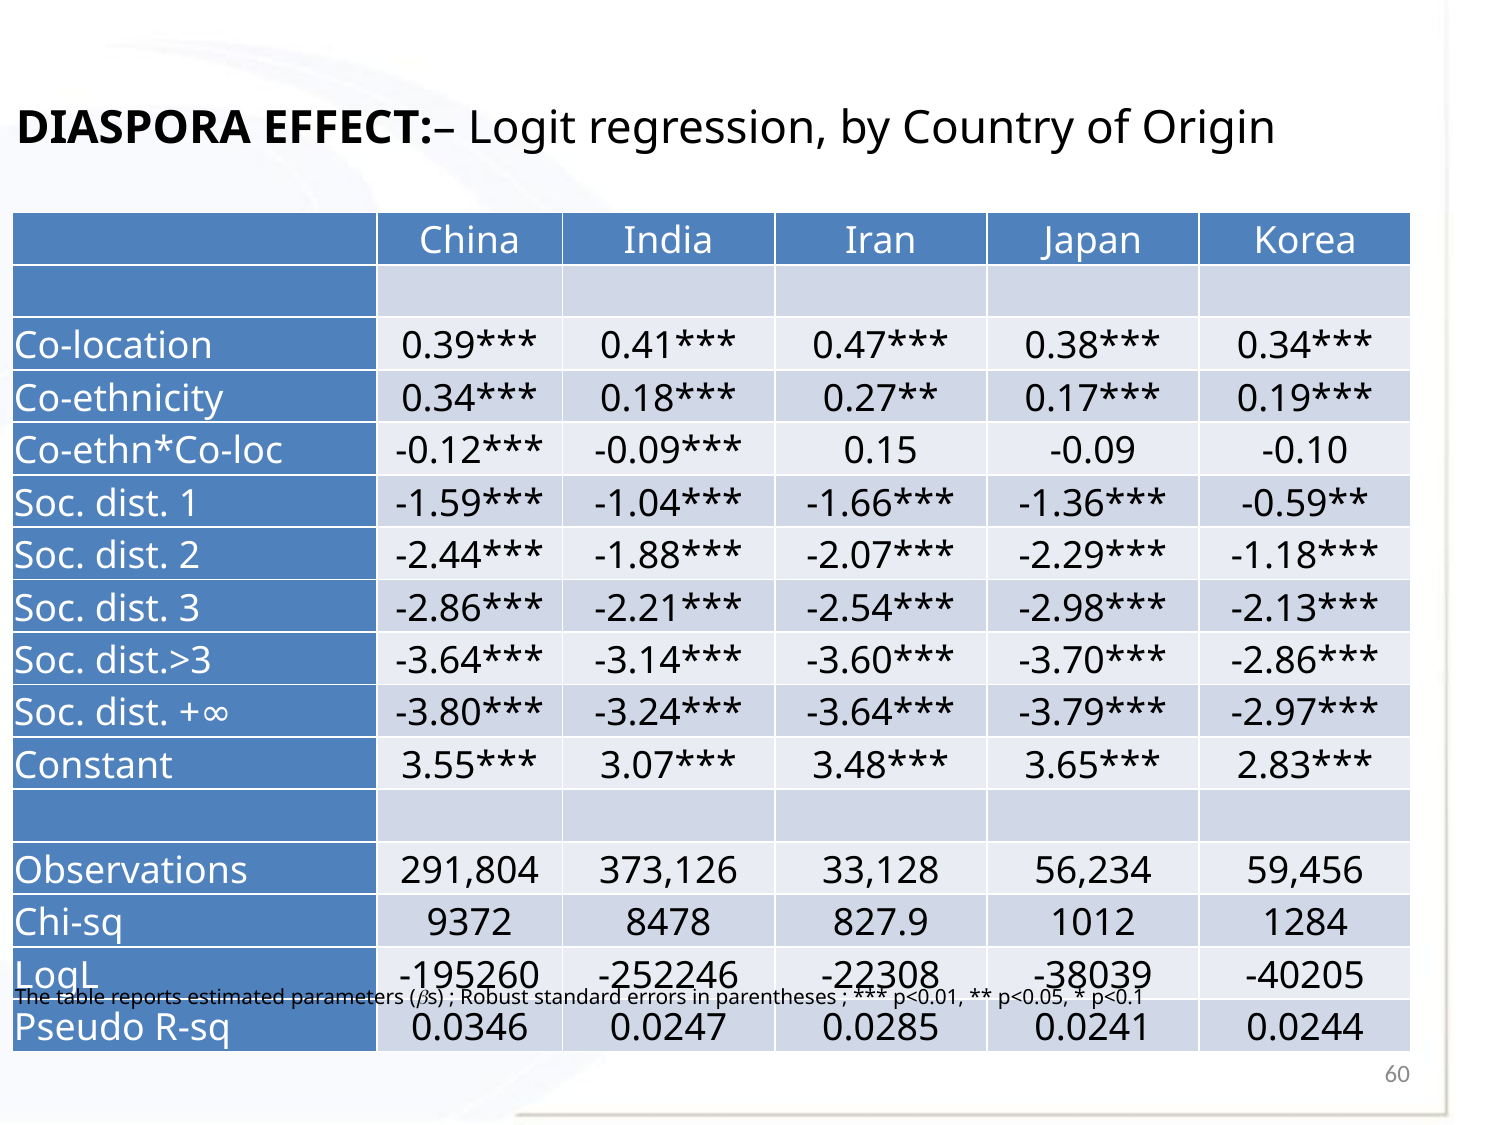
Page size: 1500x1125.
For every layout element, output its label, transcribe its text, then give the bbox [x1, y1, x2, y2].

table_header [13, 213, 376, 264]
table_cell 0.34*** [1200, 318, 1410, 369]
table_cell 0.0346 [378, 1016, 562, 1051]
table_cell -1.04*** [563, 476, 774, 526]
table_cell 1284 [1200, 895, 1410, 946]
table_cell 291,804 [378, 843, 562, 893]
table_cell 3.48*** [776, 738, 986, 788]
table_cell [563, 790, 774, 841]
table_cell Soc. dist. 1 [13, 476, 376, 526]
table_cell -2.97*** [1200, 685, 1410, 736]
table_cell Co-ethn*Co-loc [13, 423, 376, 474]
table_cell [378, 790, 562, 841]
table_cell 8478 [563, 895, 774, 946]
table_cell -0.59** [1200, 476, 1410, 526]
table_cell Soc. dist. 3 [13, 580, 376, 631]
table_cell [988, 266, 1198, 316]
table_cell -22308 [776, 948, 986, 975]
table_cell 2.83*** [1200, 738, 1410, 788]
table_cell -3.64*** [776, 685, 986, 736]
table_cell -40205 [1200, 948, 1410, 998]
table_cell Soc. dist.>3 [13, 633, 376, 684]
table_cell Co-location [13, 318, 376, 369]
table_cell Soc. dist. 2 [13, 528, 376, 579]
table_cell [13, 266, 376, 316]
table_cell 0.34*** [378, 371, 562, 421]
table_cell 3.65*** [988, 738, 1198, 788]
table_cell 33,128 [776, 843, 986, 893]
table_cell 0.0285 [776, 1016, 986, 1051]
table_cell 3.07*** [563, 738, 774, 788]
table_cell 0.0247 [563, 1016, 774, 1051]
table_cell 9372 [378, 895, 562, 946]
slide_number 60 [1074, 1042, 1425, 1103]
table_cell -2.07*** [776, 528, 986, 579]
table_cell Constant [13, 738, 376, 788]
table_cell -2.21*** [563, 580, 774, 631]
table_cell -3.79*** [988, 685, 1198, 736]
table_cell -1.18*** [1200, 528, 1410, 579]
table_cell 0.47*** [776, 318, 986, 369]
table_cell Co-ethnicity [13, 371, 376, 421]
table_cell -3.70*** [988, 633, 1198, 684]
table_cell -2.44*** [378, 528, 562, 579]
table_cell [13, 790, 376, 841]
table_cell [563, 266, 774, 316]
table_cell -1.36*** [988, 476, 1198, 526]
table_cell 827.9 [776, 895, 986, 946]
table_cell 0.27** [776, 371, 986, 421]
table_header China [378, 213, 562, 264]
table_cell 0.17*** [988, 371, 1198, 421]
table_cell Chi-sq [13, 895, 376, 946]
table_cell 0.41*** [563, 318, 774, 369]
table_cell [378, 266, 562, 316]
table_cell -1.59*** [378, 476, 562, 526]
table_cell 3.55*** [378, 738, 562, 788]
table_cell -3.80*** [378, 685, 562, 736]
table_cell [776, 266, 986, 316]
table_cell -2.13*** [1200, 580, 1410, 631]
table_cell 59,456 [1200, 843, 1410, 893]
table_cell [776, 790, 986, 841]
table_cell -0.12*** [378, 423, 562, 474]
table_cell -2.86*** [378, 580, 562, 631]
table_cell -38039 [988, 948, 1198, 975]
table_cell -195260 [378, 948, 562, 975]
table_cell Soc. dist. +∞ [13, 685, 376, 736]
table_cell -1.66*** [776, 476, 986, 526]
table_cell -1.88*** [563, 528, 774, 579]
table_cell -2.54*** [776, 580, 986, 631]
table_cell 373,126 [563, 843, 774, 893]
table_cell [1200, 790, 1410, 841]
table_cell [1200, 266, 1410, 316]
table_cell -3.14*** [563, 633, 774, 684]
table_cell Pseudo R-sq [13, 1016, 376, 1051]
table_cell -0.10 [1200, 423, 1410, 474]
table_header India [563, 213, 774, 264]
table_cell LogL [13, 948, 376, 975]
table_cell 1012 [988, 895, 1198, 946]
table_cell -0.09*** [563, 423, 774, 474]
table_cell -2.29*** [988, 528, 1198, 579]
table_cell -252246 [563, 948, 774, 975]
table_cell -3.60*** [776, 633, 986, 684]
table_cell Observations [13, 843, 376, 893]
picture [0, 0, 1500, 1125]
table_cell -2.86*** [1200, 633, 1410, 684]
table_cell -2.98*** [988, 580, 1198, 631]
table_cell 0.0244 [1200, 1000, 1410, 1051]
table_cell 0.19*** [1200, 371, 1410, 421]
table_cell [988, 790, 1198, 841]
table_cell -3.64*** [378, 633, 562, 684]
table_cell 0.15 [776, 423, 986, 474]
table_header Korea [1200, 213, 1410, 264]
text_box DIASPORA EFFECT:– Logit regression, by Country of Origin [1, 90, 1464, 160]
table_cell 0.0241 [988, 1016, 1198, 1051]
table_header Iran [776, 213, 986, 264]
table_cell -3.24*** [563, 685, 774, 736]
table_cell -0.09 [988, 423, 1198, 474]
table_cell 0.18*** [563, 371, 774, 421]
table_cell 56,234 [988, 843, 1198, 893]
table_cell 0.38*** [988, 318, 1198, 369]
table_header Japan [988, 213, 1198, 264]
table_cell 0.39*** [378, 318, 562, 369]
text_box The table reports estimated parameters (bs) ; Robust standard errors in parentheses ; *** p<0.01, ** p<0.05, * p<0.1 [0, 975, 1225, 1016]
